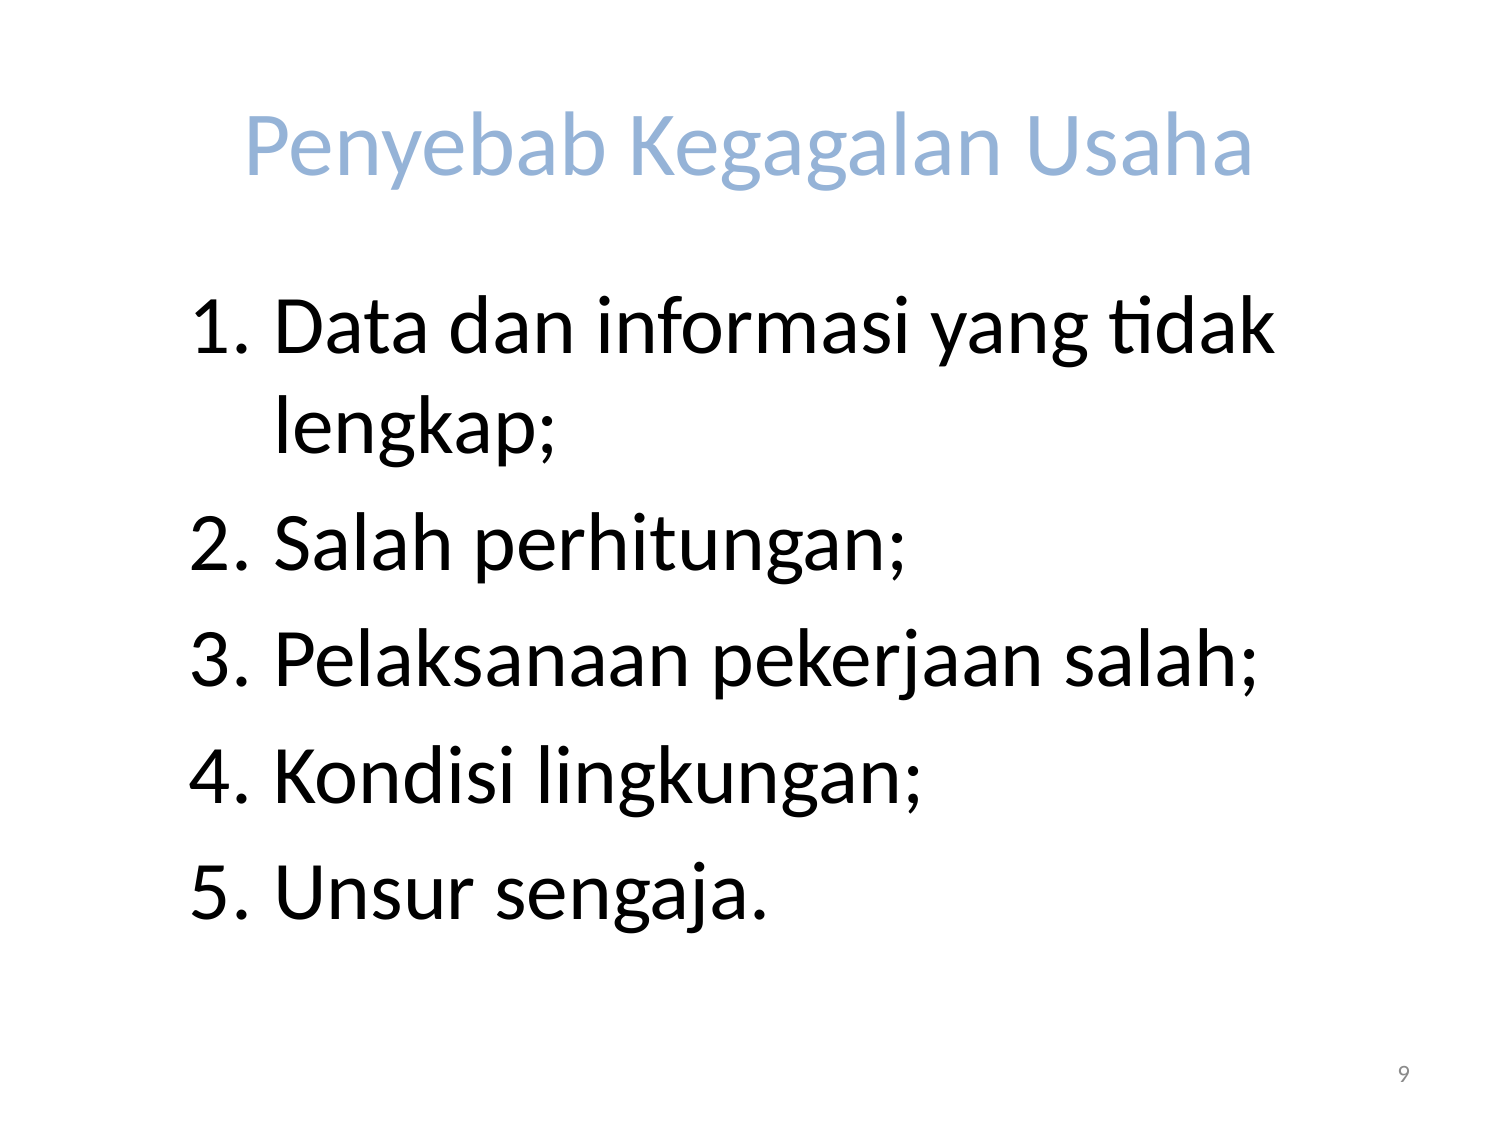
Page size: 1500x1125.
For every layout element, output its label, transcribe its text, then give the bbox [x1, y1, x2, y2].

title Penyebab Kegagalan Usaha [75, 45, 1425, 233]
list Data dan informasi yang tidak lengkap; Salah perhitungan; Pelaksanaan pekerjaan salah; Kondisi lingkungan; Unsur sengaja. [75, 262, 1425, 1005]
slide_number 9 [1074, 1042, 1425, 1103]
